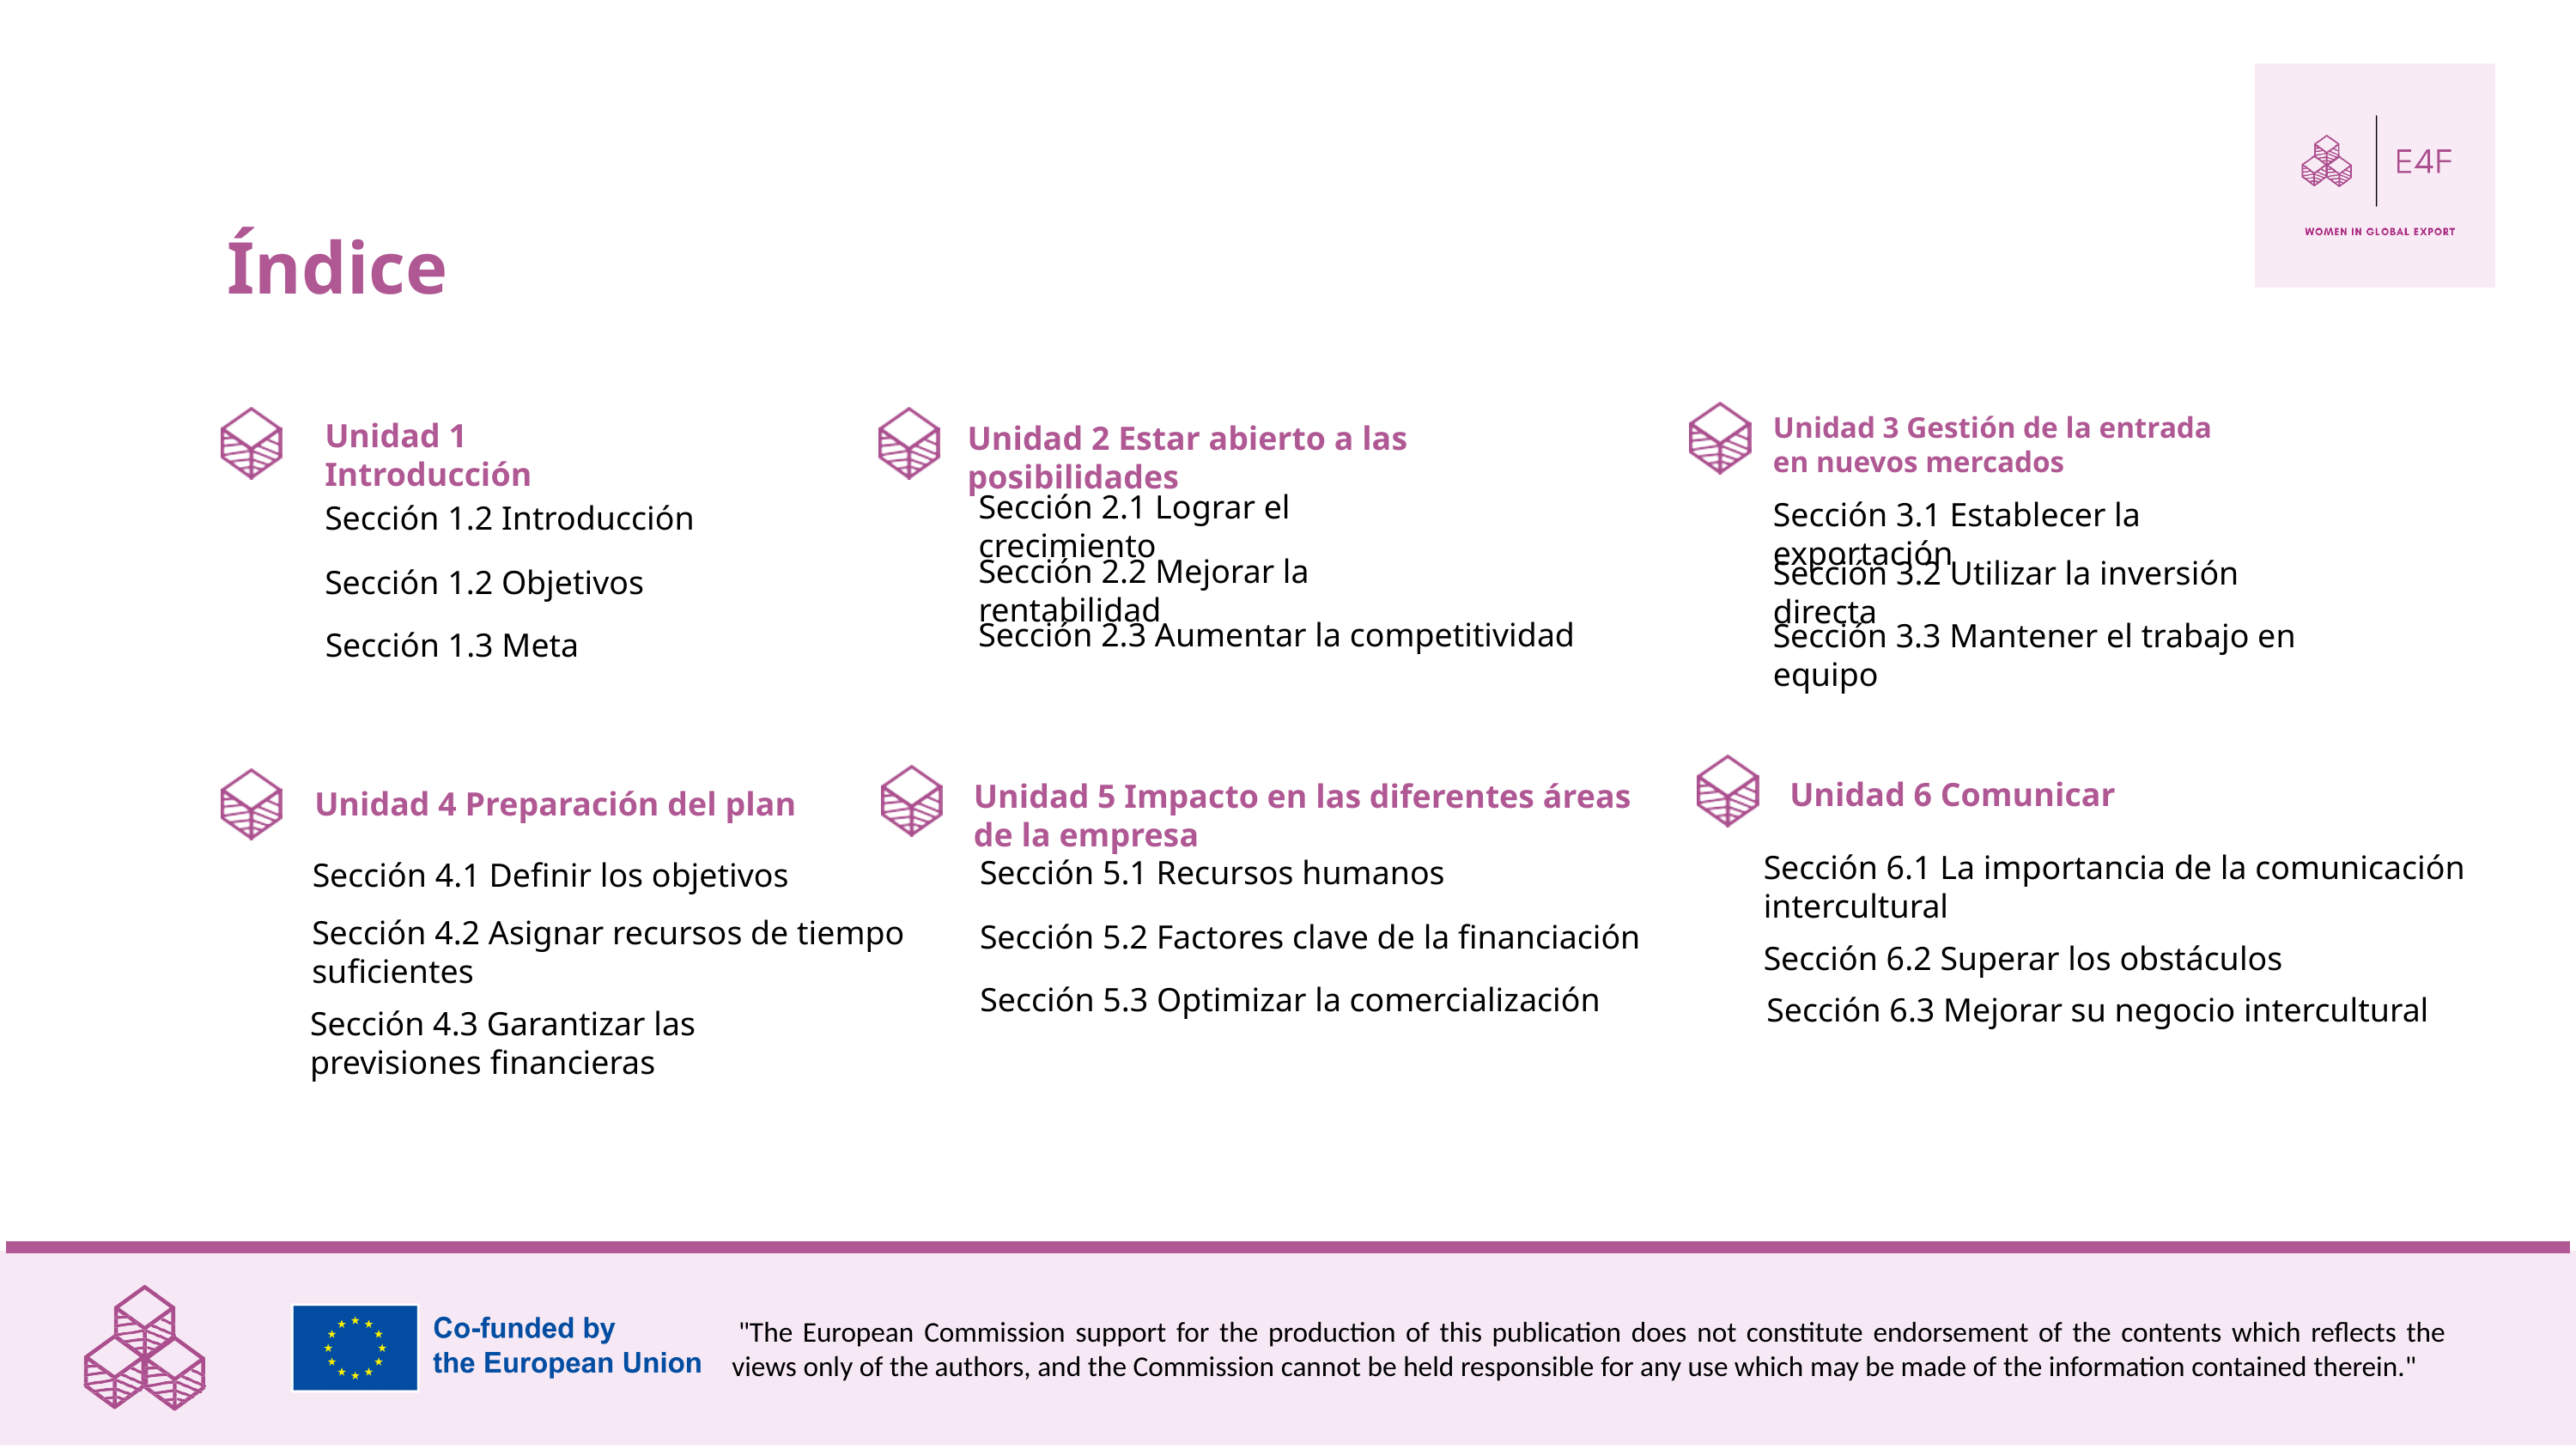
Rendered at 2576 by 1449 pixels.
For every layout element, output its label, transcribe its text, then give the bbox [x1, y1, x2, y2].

text_box Sección 5.2 Factores clave de la financiación [967, 910, 1669, 962]
text_box Sección 3.3 Mantener el trabajo en equipo [1760, 609, 2404, 700]
text_box Sección 1.2 Introducción [312, 492, 726, 543]
text_box Unidad 4 Preparación del plan [301, 777, 815, 868]
picture [878, 407, 940, 480]
text_box Unidad 5 Impacto en las diferentes áreas de la empresa [961, 770, 1670, 860]
text_box Sección 5.1 Recursos humanos [967, 846, 1471, 898]
picture [288, 1300, 732, 1396]
text_box Unidad 6 Comunicar [1777, 768, 2383, 820]
picture [1689, 402, 1752, 475]
text_box Unidad 2 Estar abierto a las posibilidades [954, 411, 1600, 502]
picture [1697, 755, 1759, 828]
text_box Sección 1.3 Meta [313, 618, 726, 670]
picture [221, 768, 283, 840]
picture [881, 765, 943, 837]
text_box Sección 2.3 Aumentar la competitividad [965, 608, 1600, 660]
text_box Sección 1.2 Objetivos [312, 555, 726, 608]
text_box Unidad 3 Gestión de la entrada en nuevos mercados [1760, 403, 2244, 485]
text_box Índice [214, 215, 601, 315]
text_box Sección 5.3 Optimizar la comercialización [967, 973, 1615, 1025]
picture [161, 1341, 176, 1351]
text_box Sección 4.3 Garantizar las previsiones financieras [297, 997, 879, 1088]
text_box Sección 6.3 Mejorar su negocio intercultural [1753, 983, 2458, 1074]
picture [2254, 64, 2495, 288]
text_box Sección 3.2 Utilizar la inversión directa [1760, 546, 2339, 609]
text_box Sección 2.2 Mejorar la rentabilidad [965, 544, 1503, 608]
text_box Sección 3.1 Establecer la exportación [1760, 488, 2339, 546]
picture [113, 1315, 176, 1351]
picture [221, 407, 283, 480]
text_box Sección 4.2 Asignar recursos de tiempo suficientes [299, 906, 962, 997]
text_box Sección 6.2 Superar los obstáculos [1750, 931, 2339, 983]
text_box Sección 6.1 La importancia de la comunicación intercultural [1751, 840, 2576, 931]
text_box Unidad 1 Introducción [312, 409, 677, 492]
picture [83, 1364, 206, 1403]
text_box Sección 2.1 Lograr el crecimiento [965, 480, 1471, 544]
text_box Sección 4.1 Definir los objetivos [300, 849, 813, 900]
